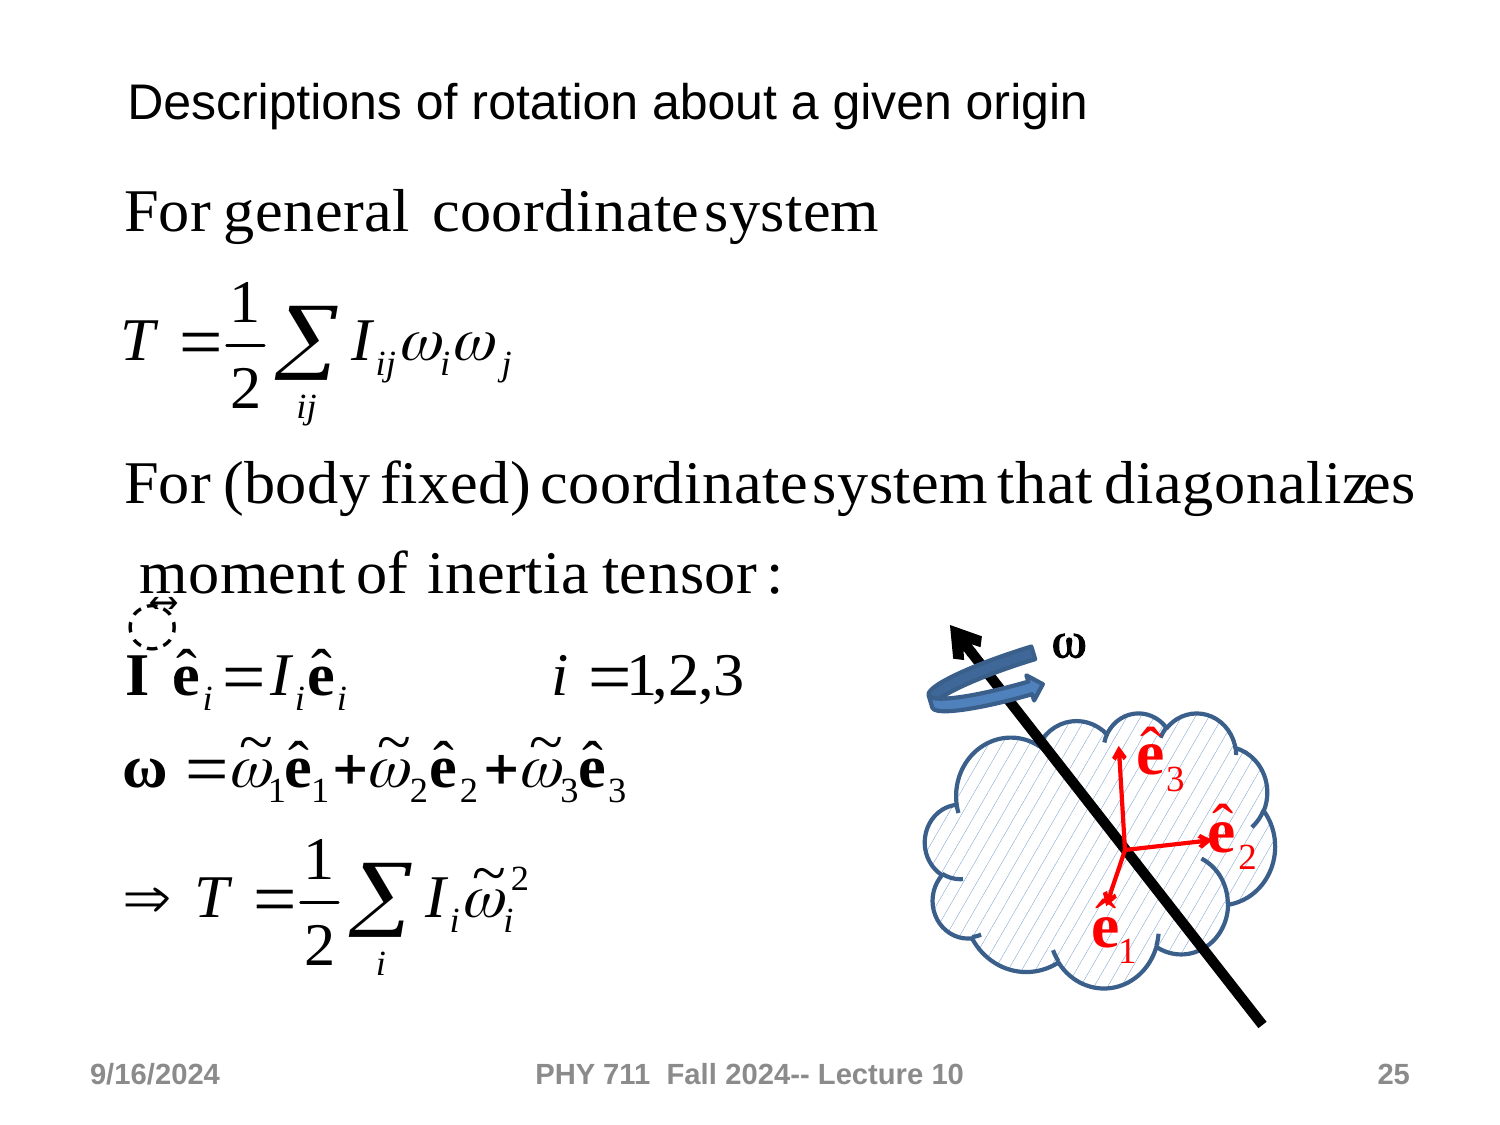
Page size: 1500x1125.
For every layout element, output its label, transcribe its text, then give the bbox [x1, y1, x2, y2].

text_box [1132, 718, 1190, 801]
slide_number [75, 1042, 425, 1103]
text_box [1087, 890, 1141, 973]
slide_number 25 [1074, 1042, 1425, 1103]
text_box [1118, 745, 1126, 849]
text_box Descriptions of rotation about a given origin [112, 62, 1263, 138]
footer PHY 711 Fall 2024-- Lecture 10 [450, 1042, 1050, 1103]
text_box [1203, 796, 1265, 879]
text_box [1105, 849, 1126, 888]
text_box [1129, 839, 1198, 851]
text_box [114, 174, 1425, 988]
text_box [949, 624, 1263, 1026]
